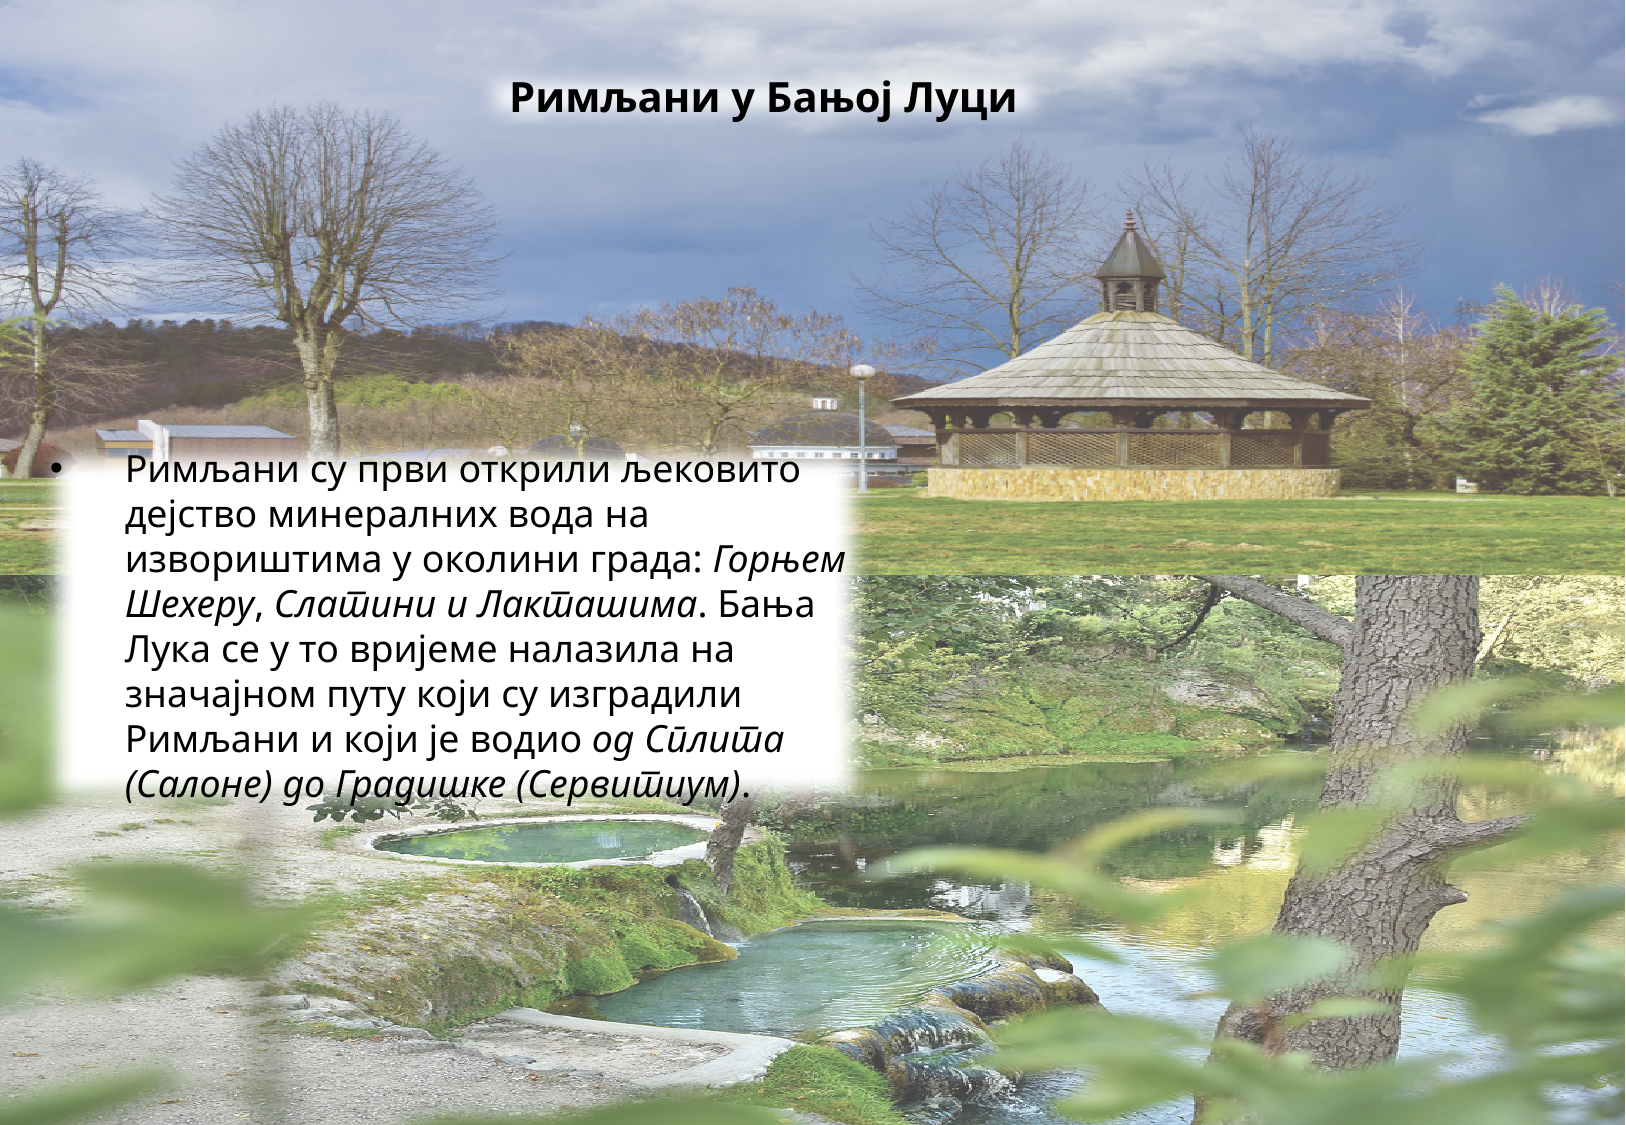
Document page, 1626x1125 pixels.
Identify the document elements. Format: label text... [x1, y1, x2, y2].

text_box Римљани су први открили љековито дејство минералних вода на извориштима у околини града: Горњем Шехеру, Слатини и Лакташима. Бања Лука се у то вријеме налазила на значајном путу који су изградили Римљани и који је водио од Сплита (Салоне) до Градишке (Сервитиум). [72, 475, 837, 778]
